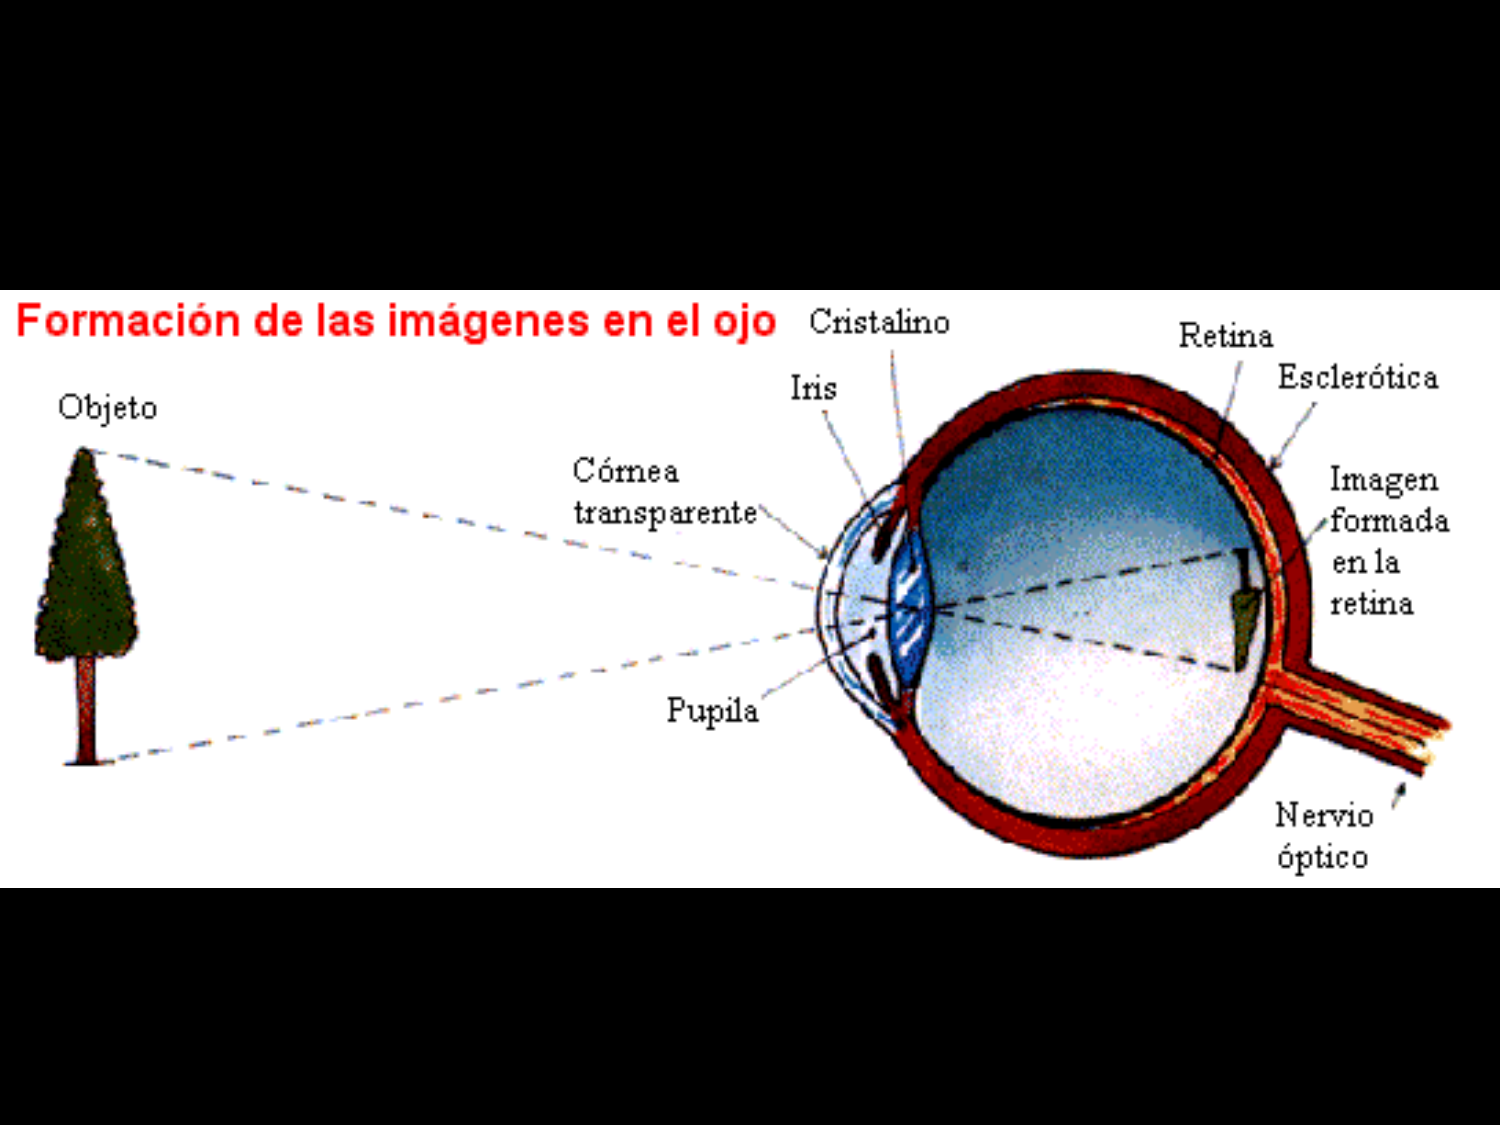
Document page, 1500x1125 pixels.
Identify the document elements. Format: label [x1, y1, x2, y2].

picture [0, 290, 1500, 888]
